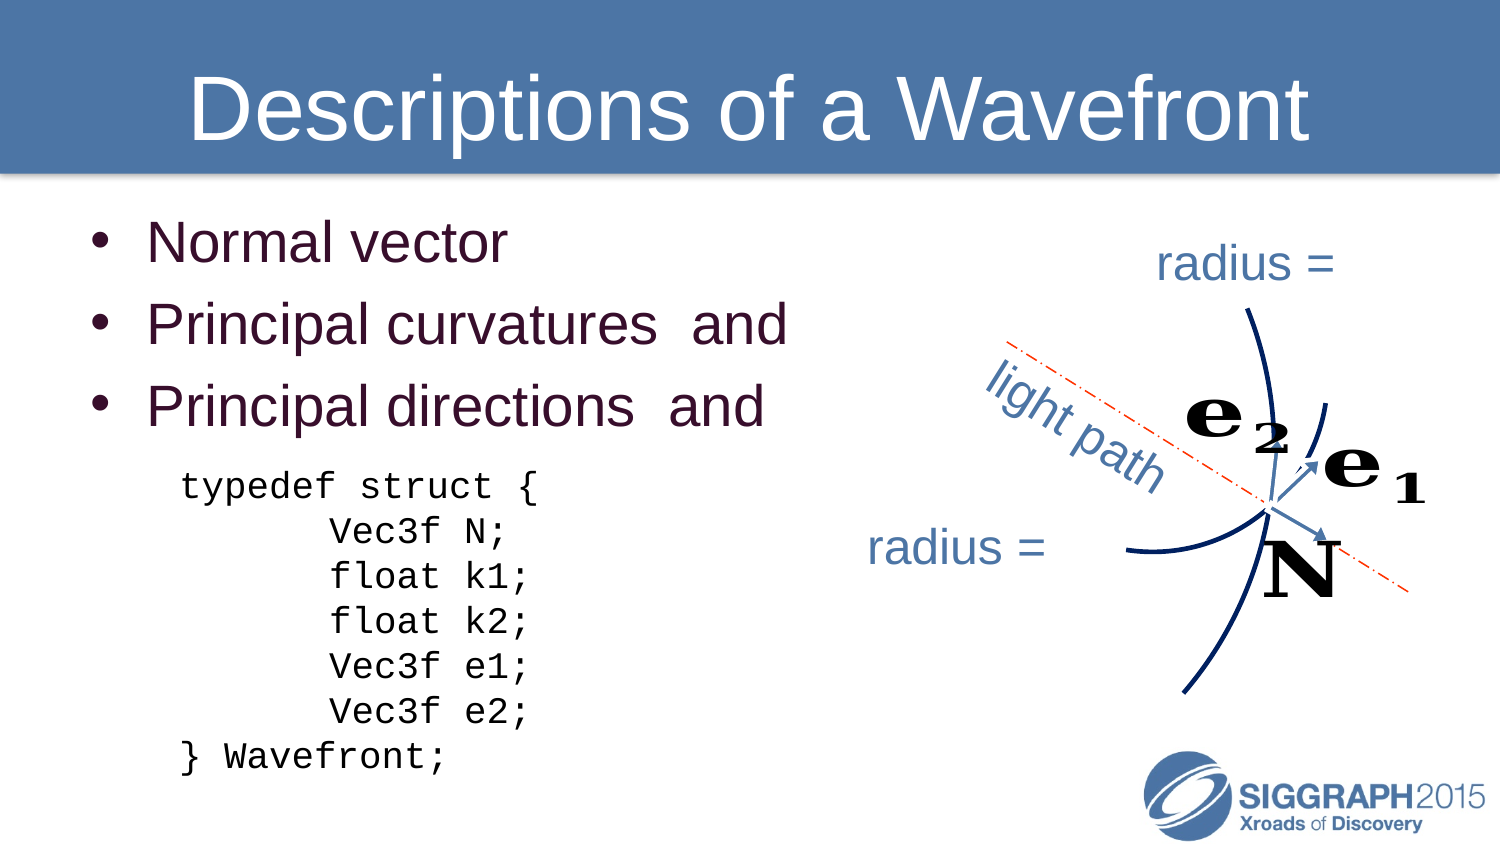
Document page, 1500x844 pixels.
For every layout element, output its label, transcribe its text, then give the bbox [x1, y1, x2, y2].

picture [1139, 747, 1500, 844]
text_box typedef struct { Vec3f N; float k1; float k2; Vec3f e1; Vec3f e2; } Wavefront; [164, 453, 633, 784]
title Descriptions of a Wavefront [74, 33, 1426, 175]
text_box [793, 223, 1429, 632]
